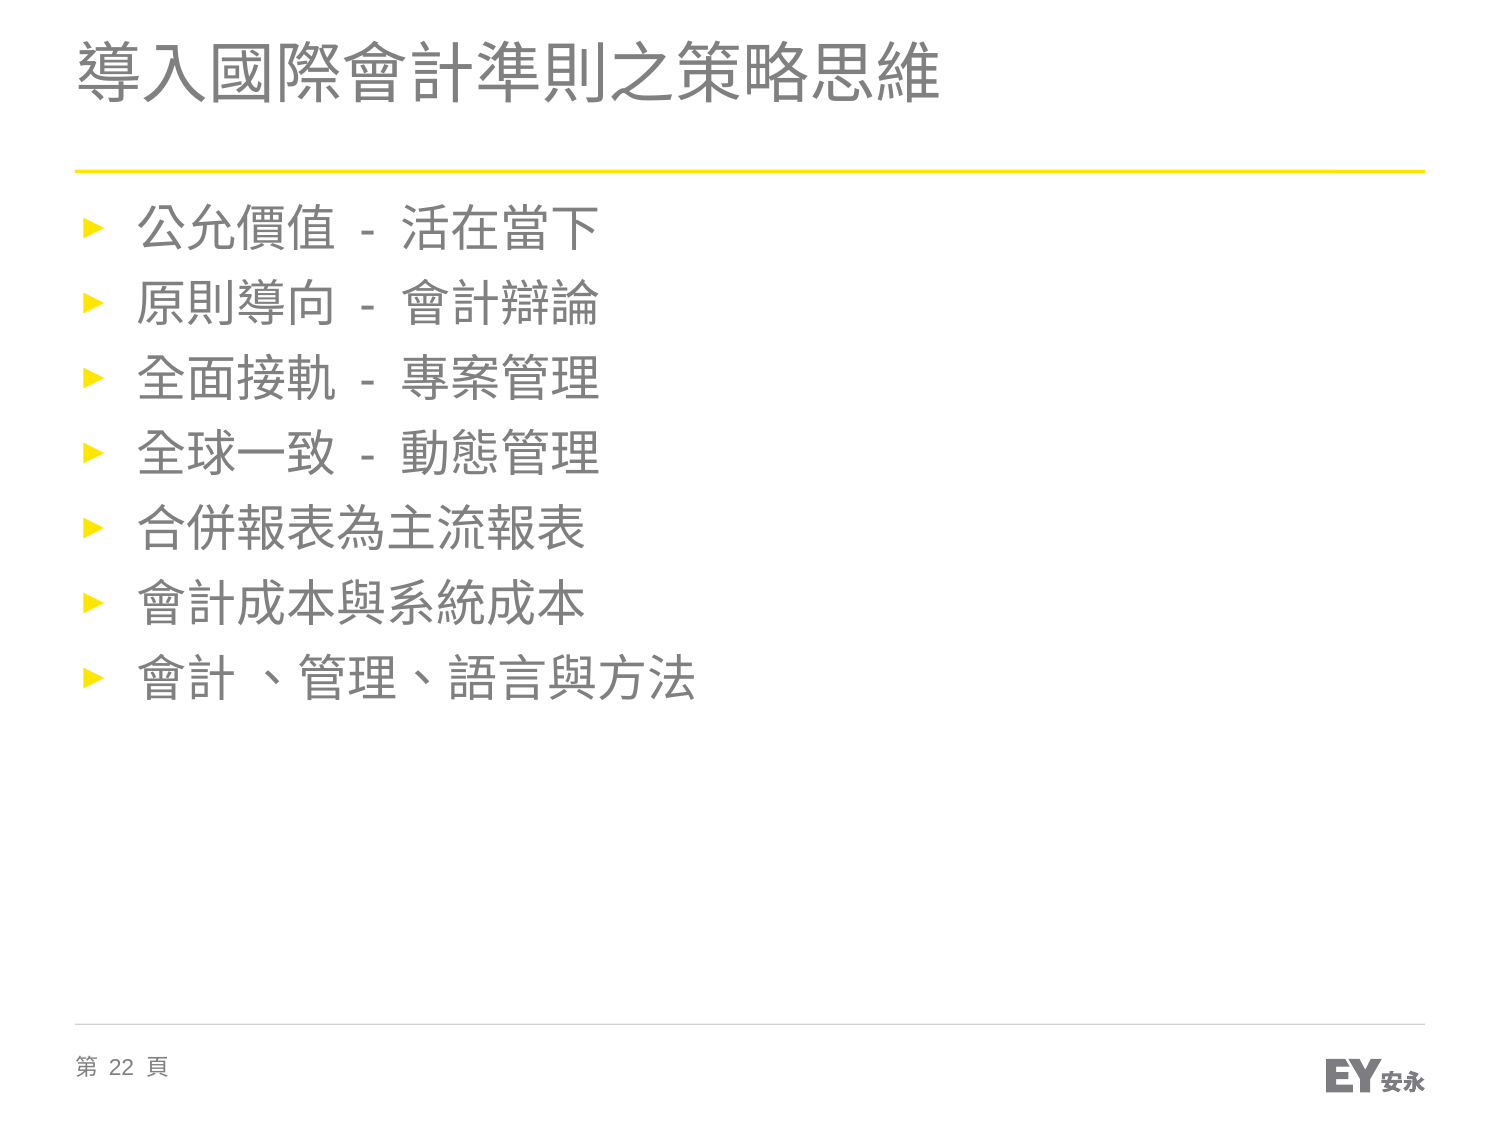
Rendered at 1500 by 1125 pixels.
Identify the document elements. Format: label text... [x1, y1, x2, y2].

list 公允價值 - 活在當下 原則導向 - 會計辯論 全面接軌 - 專案管理 全球一致 - 動態管理 合併報表為主流報表 會計成本與系統成本 會計 、管理、語言與方法 [76, 196, 1289, 915]
title 導入國際會計準則之策略思維 [75, 42, 1424, 148]
